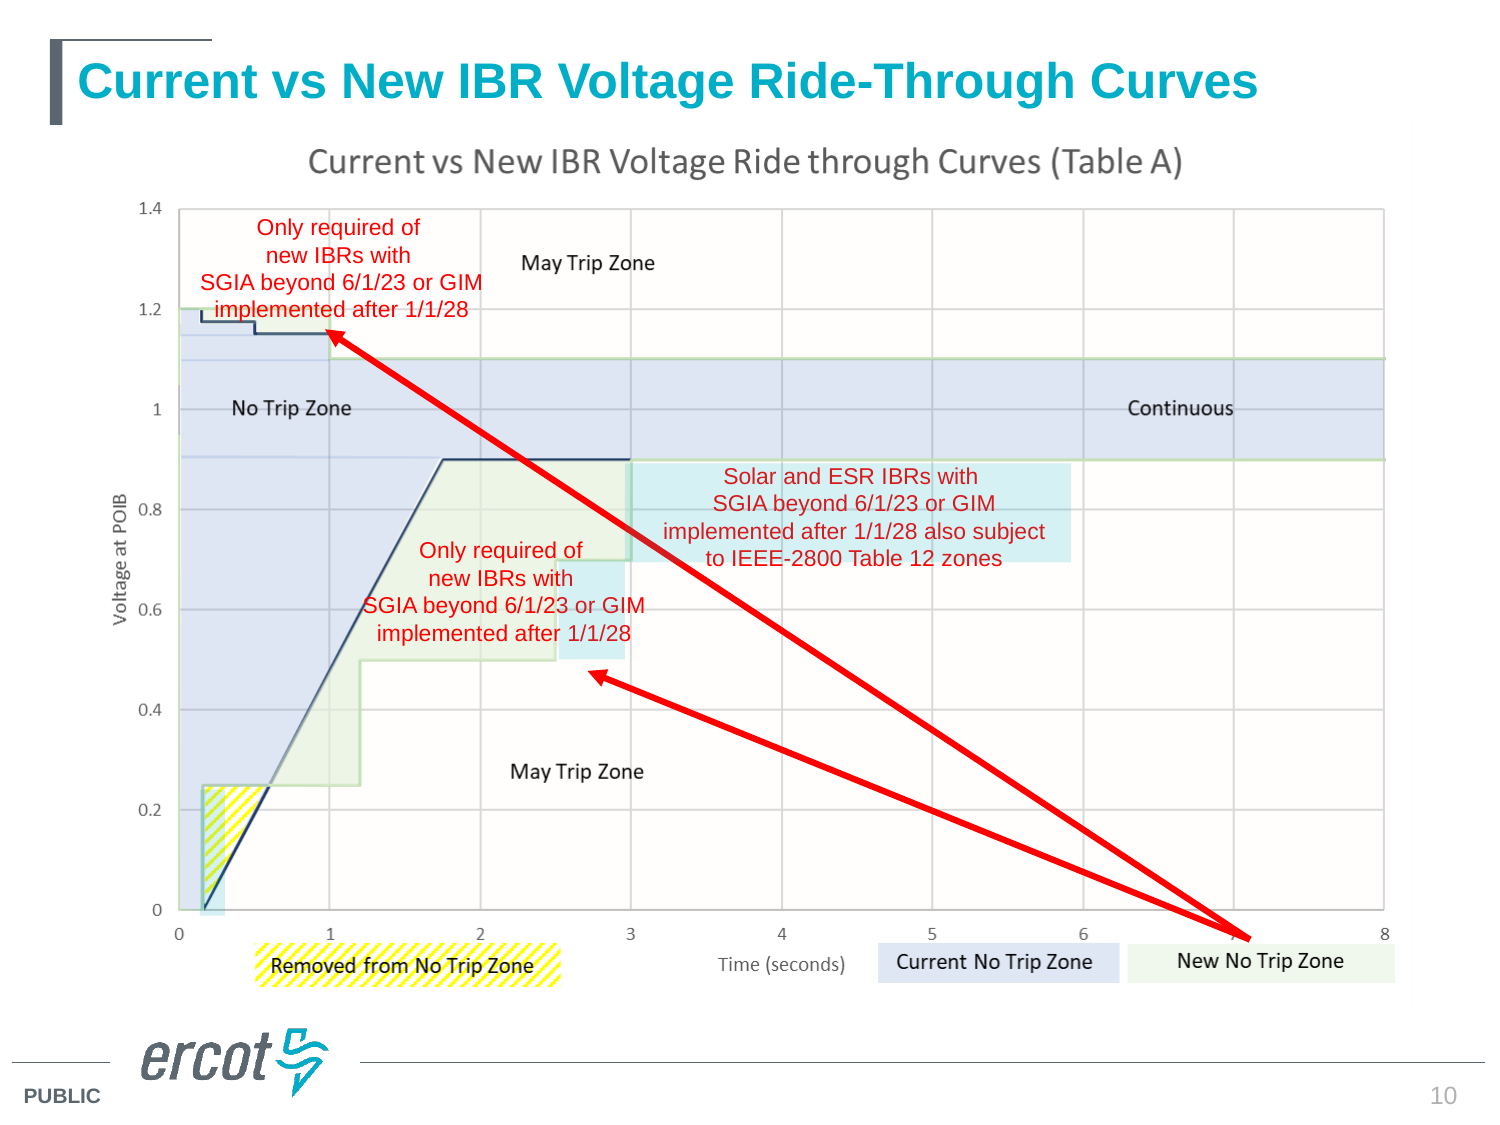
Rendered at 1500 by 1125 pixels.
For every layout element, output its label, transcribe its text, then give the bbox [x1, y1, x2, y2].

slide_number 10 [1400, 1076, 1488, 1113]
picture [137, 1024, 332, 1100]
picture [80, 121, 1420, 1004]
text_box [324, 328, 1251, 940]
text_box Current vs New IBR Voltage Ride-Through Curves [62, 41, 1457, 117]
